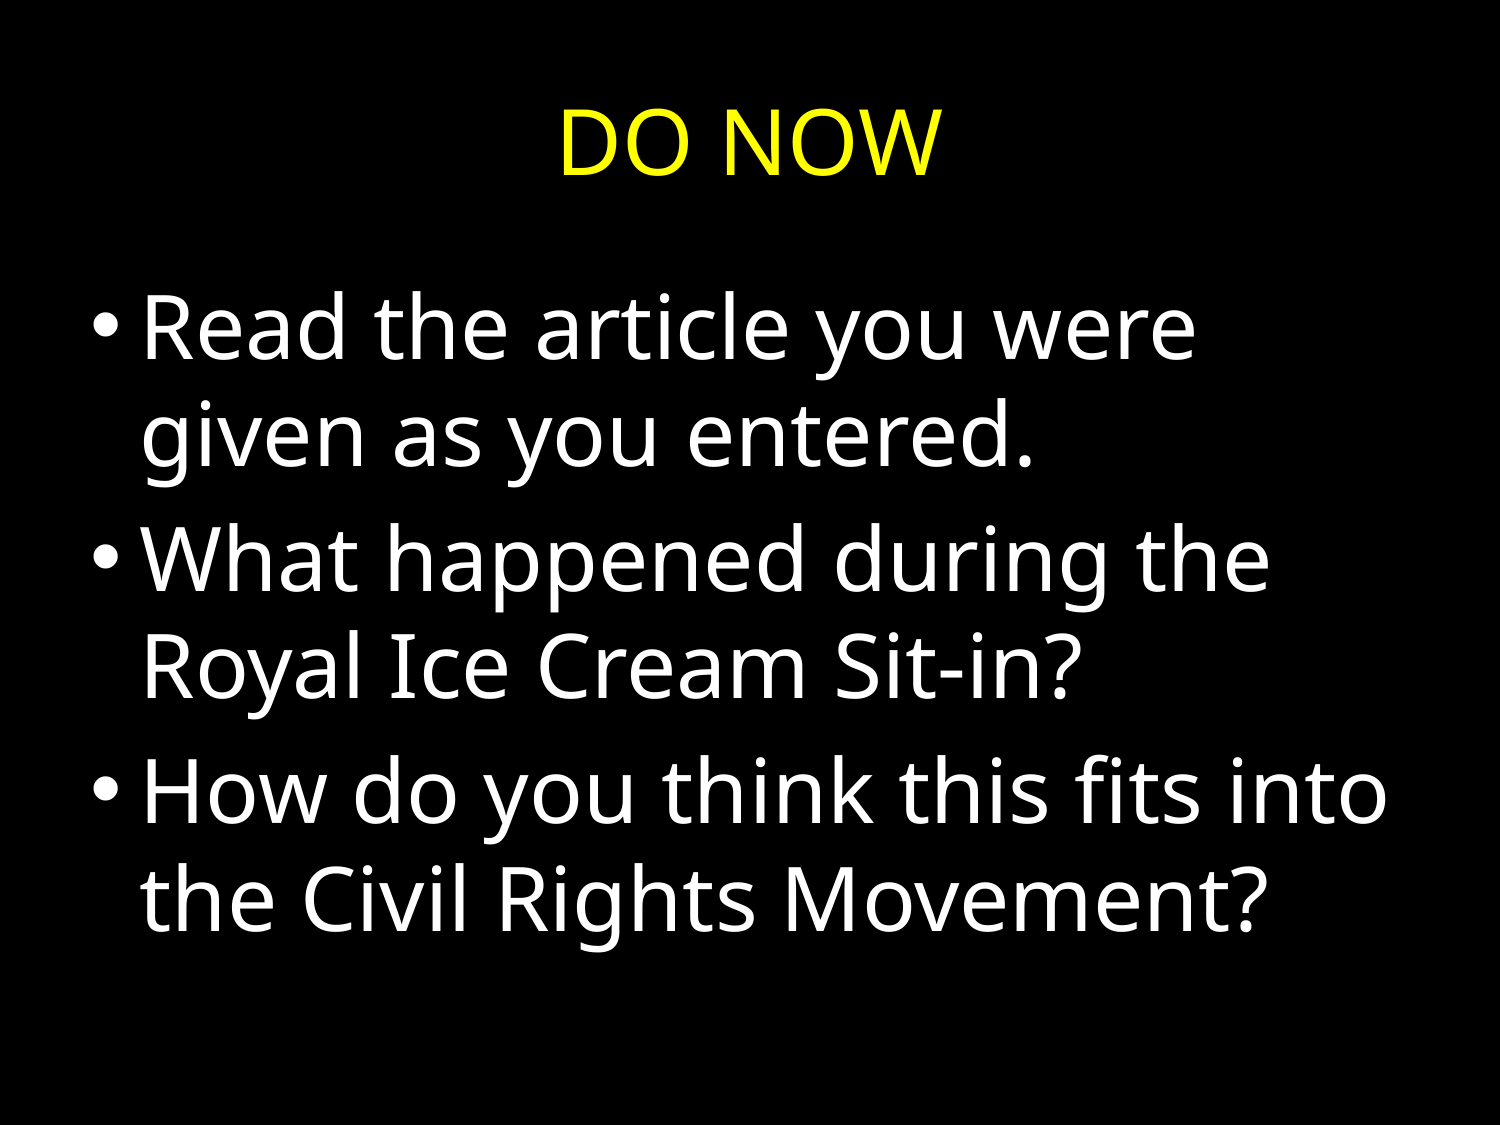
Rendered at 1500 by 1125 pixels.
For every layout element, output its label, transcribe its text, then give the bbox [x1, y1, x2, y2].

list Read the article you were given as you entered. What happened during the Royal Ice Cream Sit-in? How do you think this fits into the Civil Rights Movement? [75, 262, 1425, 1005]
title DO NOW [75, 45, 1425, 233]
